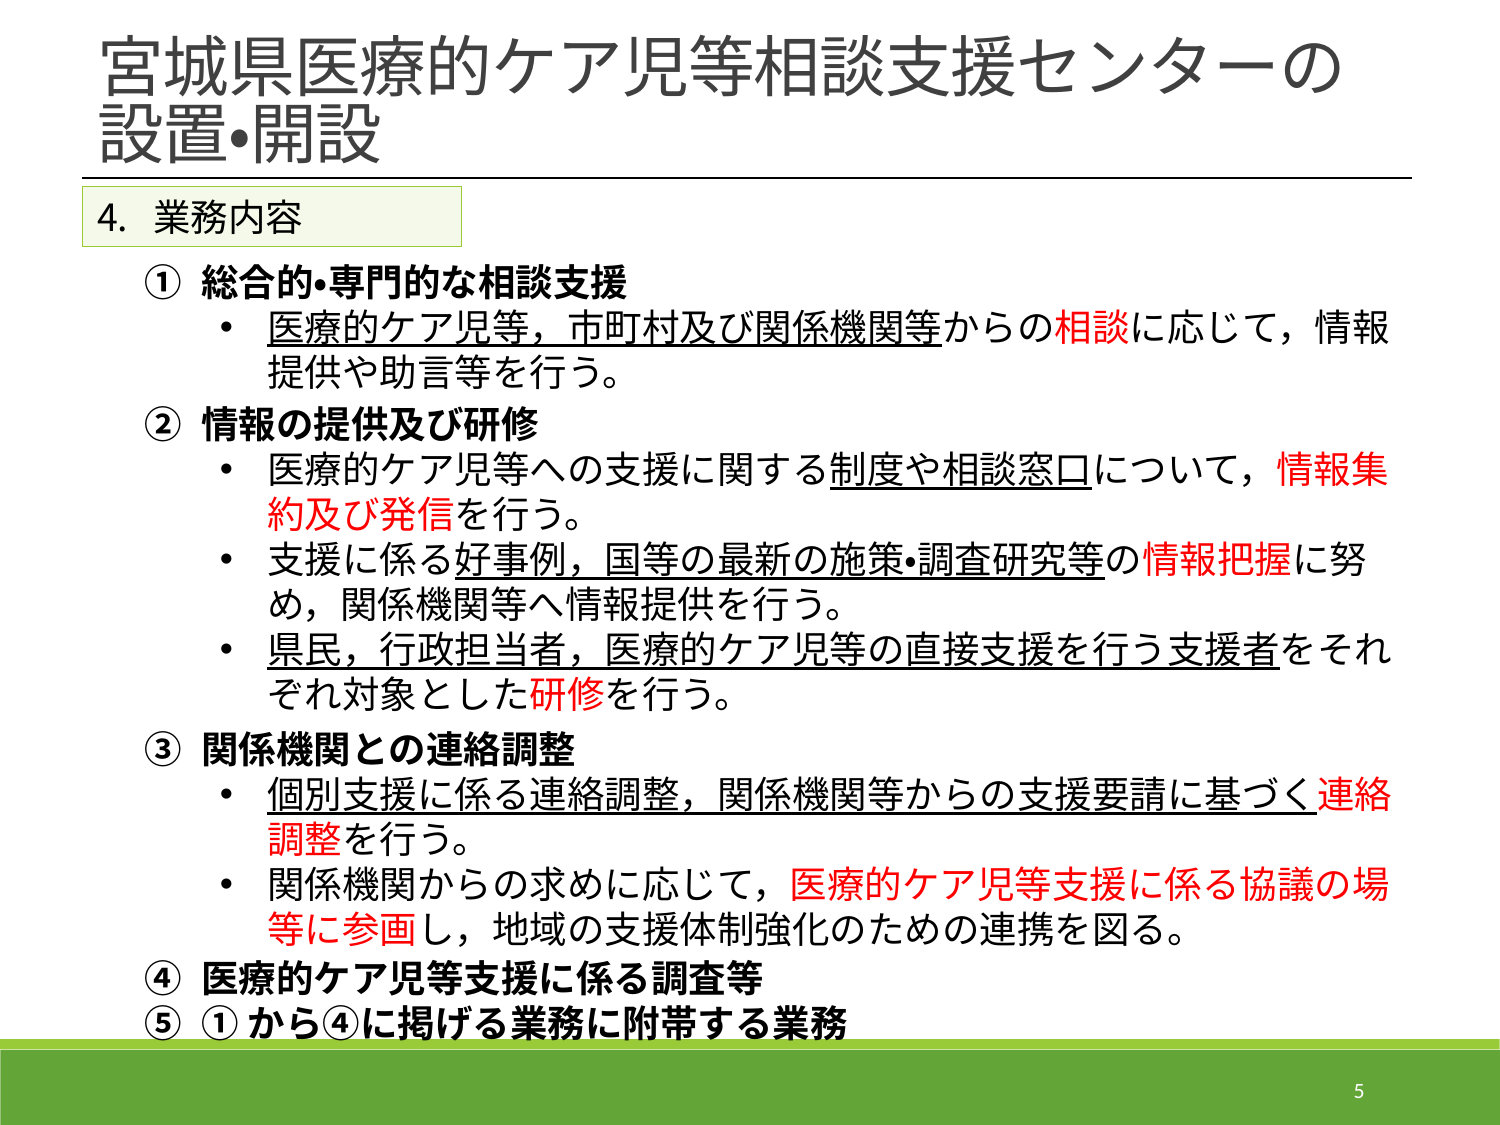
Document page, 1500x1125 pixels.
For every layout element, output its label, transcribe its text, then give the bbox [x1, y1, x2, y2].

text_box 情報の提供及び研修 医療的ケア児等への支援に関する制度や相談窓口について，情報集約及び発信を行う。 支援に係る好事例，国等の最新の施策・調査研究等の情報把握に努め，関係機関等へ情報提供を行う。 県民，行政担当者，医療的ケア児等の直接支援を行う支援者をそれぞれ対象とした研修を行う。 [130, 394, 1412, 718]
text_box 業務内容 [82, 186, 462, 247]
text_box 関係機関との連絡調整 個別支援に係る連絡調整，関係機関等からの支援要請に基づく連絡調整を行う。 関係機関からの求めに応じて，医療的ケア児等支援に係る協議の場等に参画し，地域の支援体制強化のための連携を図る。 [130, 718, 1412, 947]
title 宮城県医療的ケア児等相談支援センターの 設置・開設 [82, 10, 1412, 177]
text_box 医療的ケア児等支援に係る調査等 ①から④に掲げる業務に附帯する業務 [130, 947, 1412, 1053]
text_box 総合的・専門的な相談支援 医療的ケア児等，市町村及び関係機関等からの相談に応じて，情報提供や助言等を行う。 [130, 251, 1412, 394]
slide_number 5 [1218, 1059, 1380, 1120]
